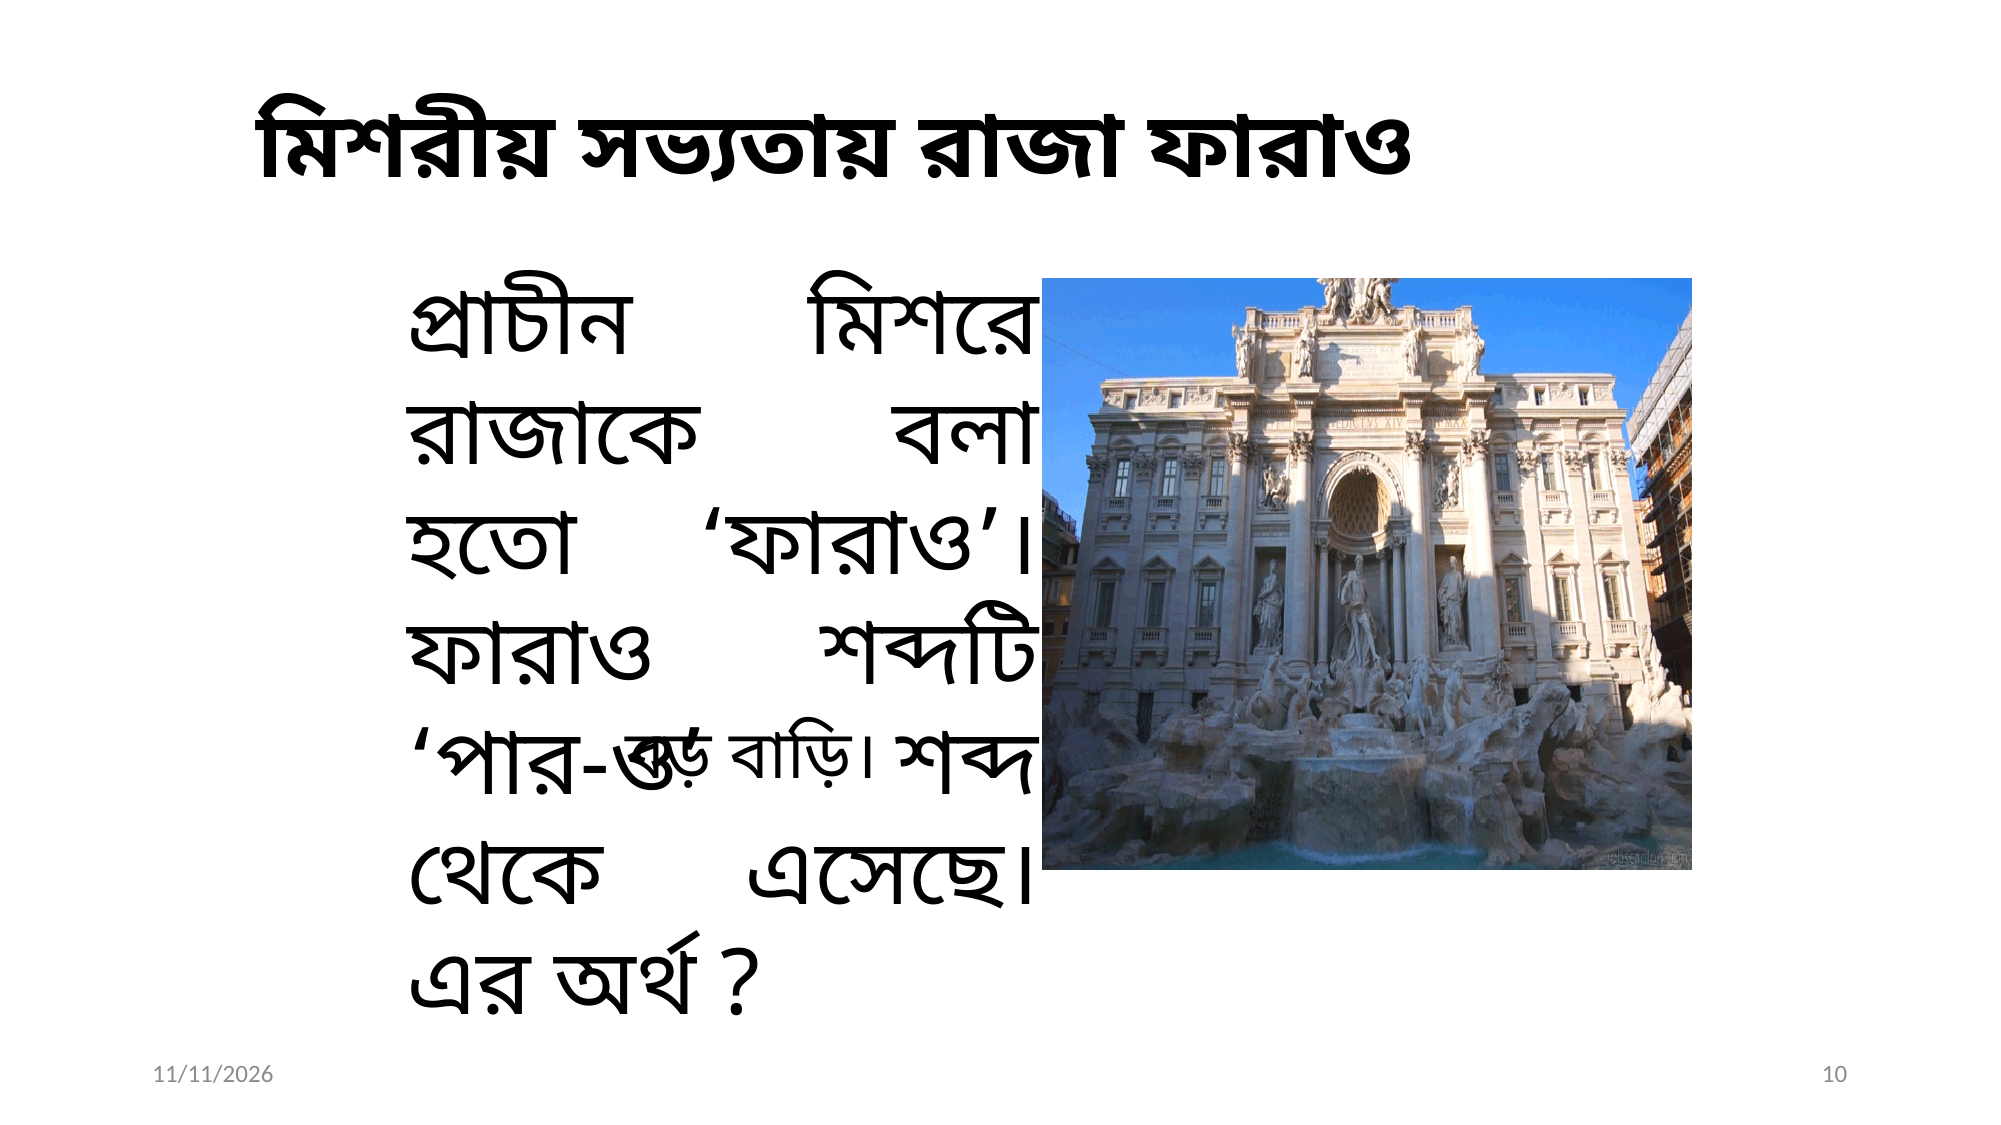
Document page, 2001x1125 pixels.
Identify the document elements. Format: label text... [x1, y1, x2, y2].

slide_number 10 [1412, 1042, 1863, 1103]
text_box বড় বাড়ি। [610, 704, 1042, 799]
text_box মিশরীয় সভ্যতায় রাজা ফারাও [241, 78, 1430, 313]
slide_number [137, 1042, 588, 1103]
text_box প্রাচীন মিশরে রাজাকে বলা হতো ‘ফারাও’। ফারাও শব্দটি ‘পার-ও’ শব্দ থেকে এসেছে। এর অর্থ ? [392, 255, 1054, 1040]
picture [1042, 278, 1692, 870]
